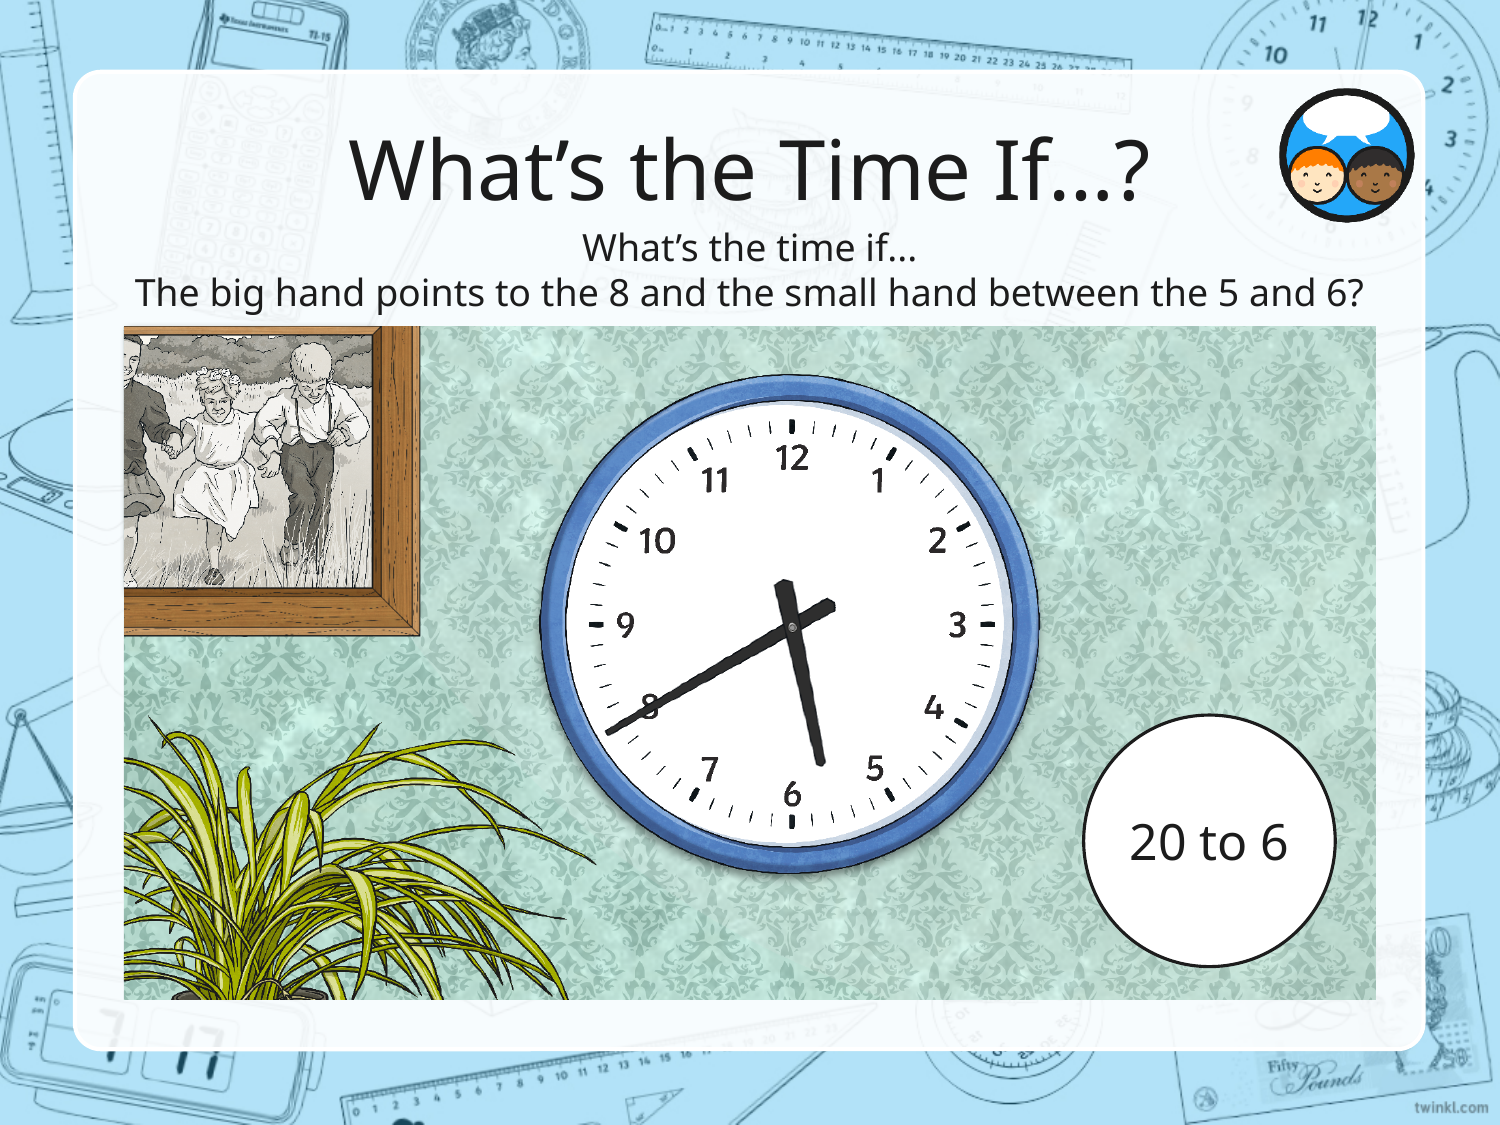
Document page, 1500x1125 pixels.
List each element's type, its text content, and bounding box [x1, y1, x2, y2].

picture [0, 0, 1500, 1125]
text_box What’s the time if... The big hand points to the 8 and the small hand between the 5 and 6? [123, 212, 1376, 326]
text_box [1083, 715, 1336, 967]
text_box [123, 326, 1376, 1000]
text_box What’s the Time If…? [348, 117, 1152, 218]
